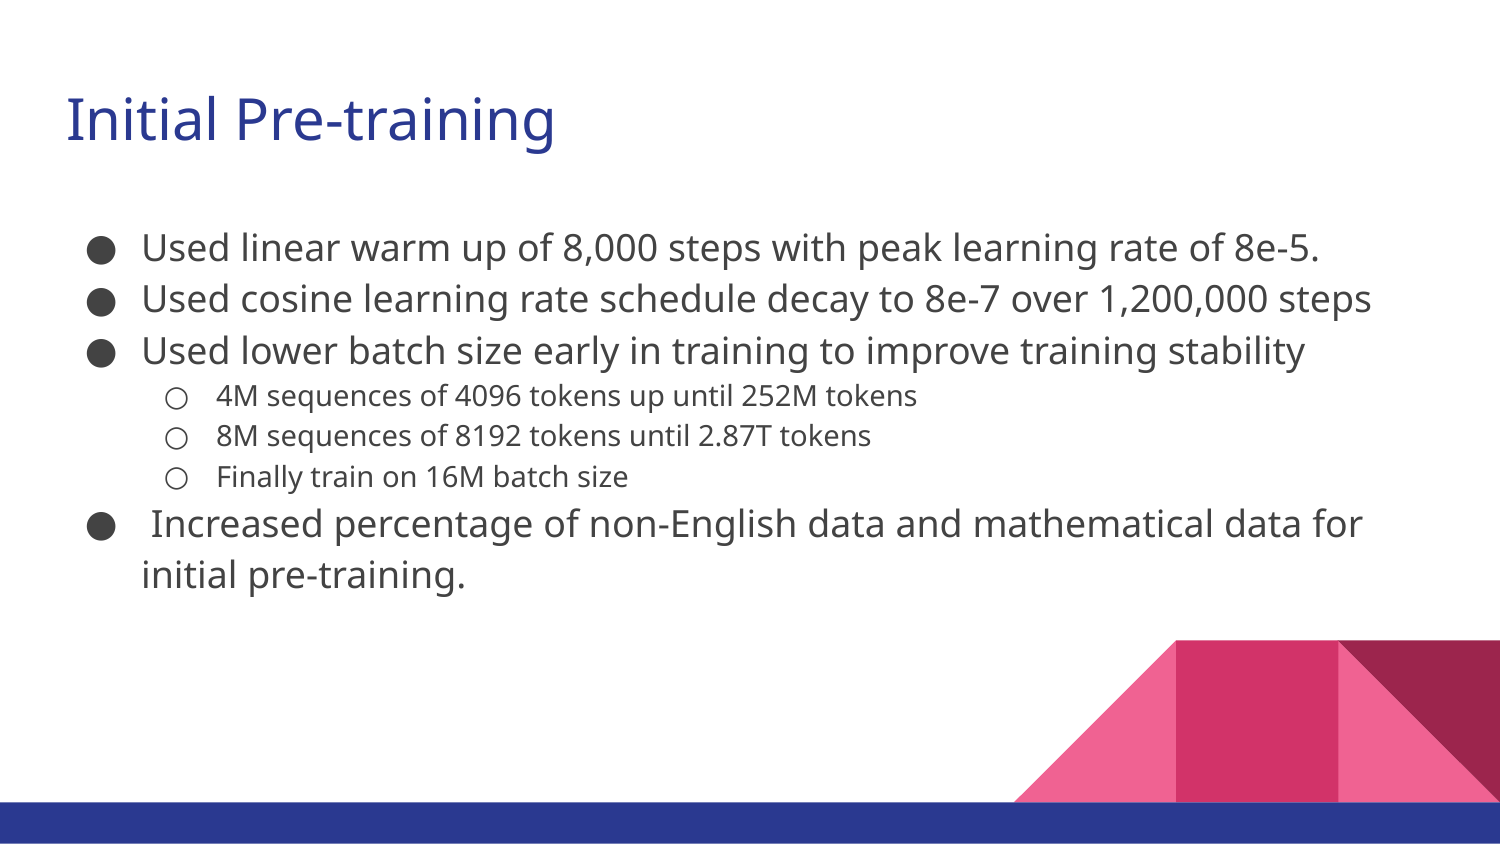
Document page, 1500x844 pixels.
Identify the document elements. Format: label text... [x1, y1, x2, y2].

title Initial Pre-training [51, 67, 1449, 167]
list Used linear warm up of 8,000 steps with peak learning rate of 8e-5. Used cosine learning rate schedule decay to 8e-7 over 1,200,000 steps Used lower batch size early in training to improve training stability 4M sequences of 4096 tokens up until 252M tokens 8M sequences of 8192 tokens until 2.87T tokens Finally train on 16M batch size Increased percentage of non-English data and mathematical data for initial pre-training. [51, 201, 1449, 750]
